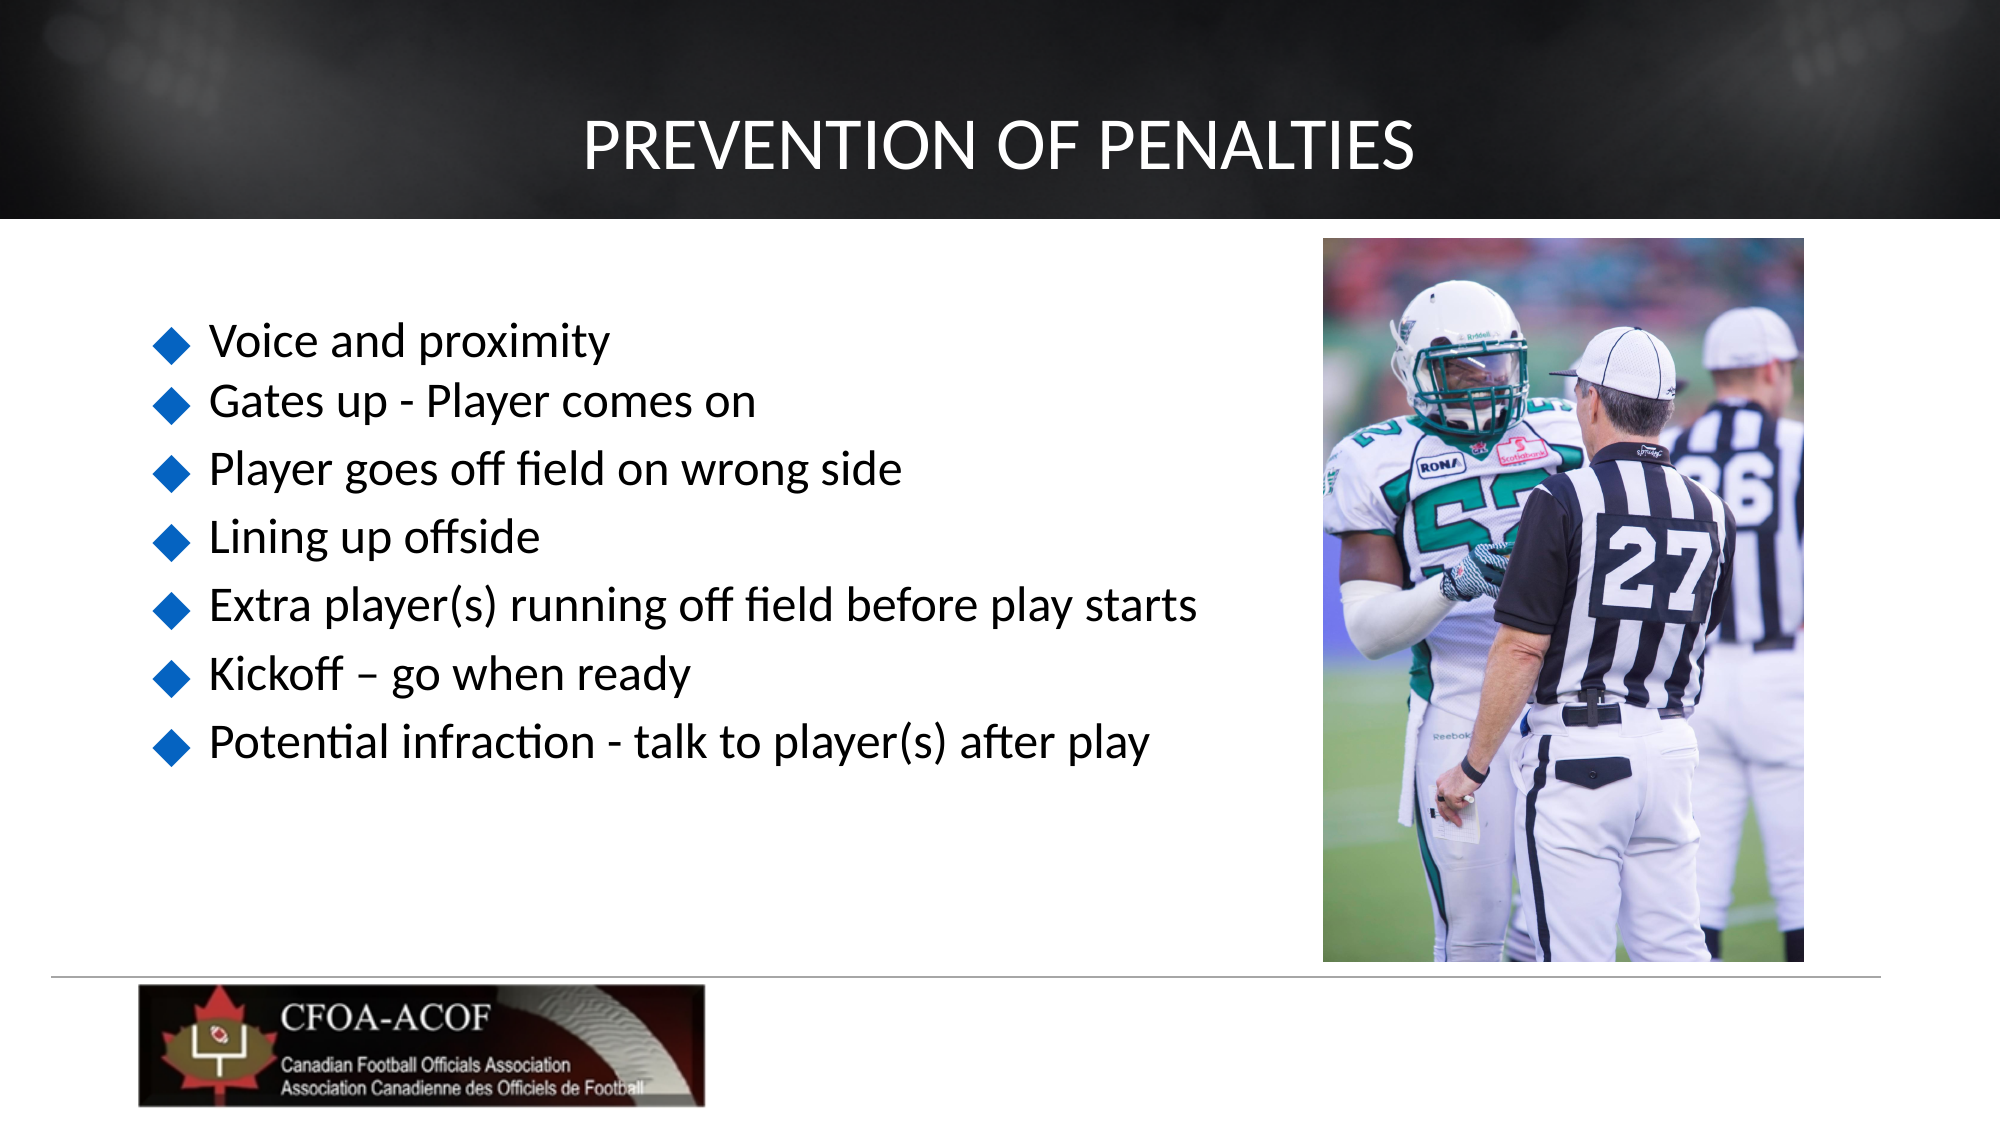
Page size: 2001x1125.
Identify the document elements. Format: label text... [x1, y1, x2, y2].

picture [137, 1014, 707, 1109]
title Prevention of penalties [137, 59, 1863, 219]
picture [1323, 238, 1804, 962]
list Voice and proximity Gates up - Player comes on Player goes off field on wrong side Lining up offside Extra player(s) running off field before play starts Kickoff – go when ready Potential infraction - talk to player(s) after play [137, 299, 1863, 1014]
picture [0, 0, 2000, 219]
